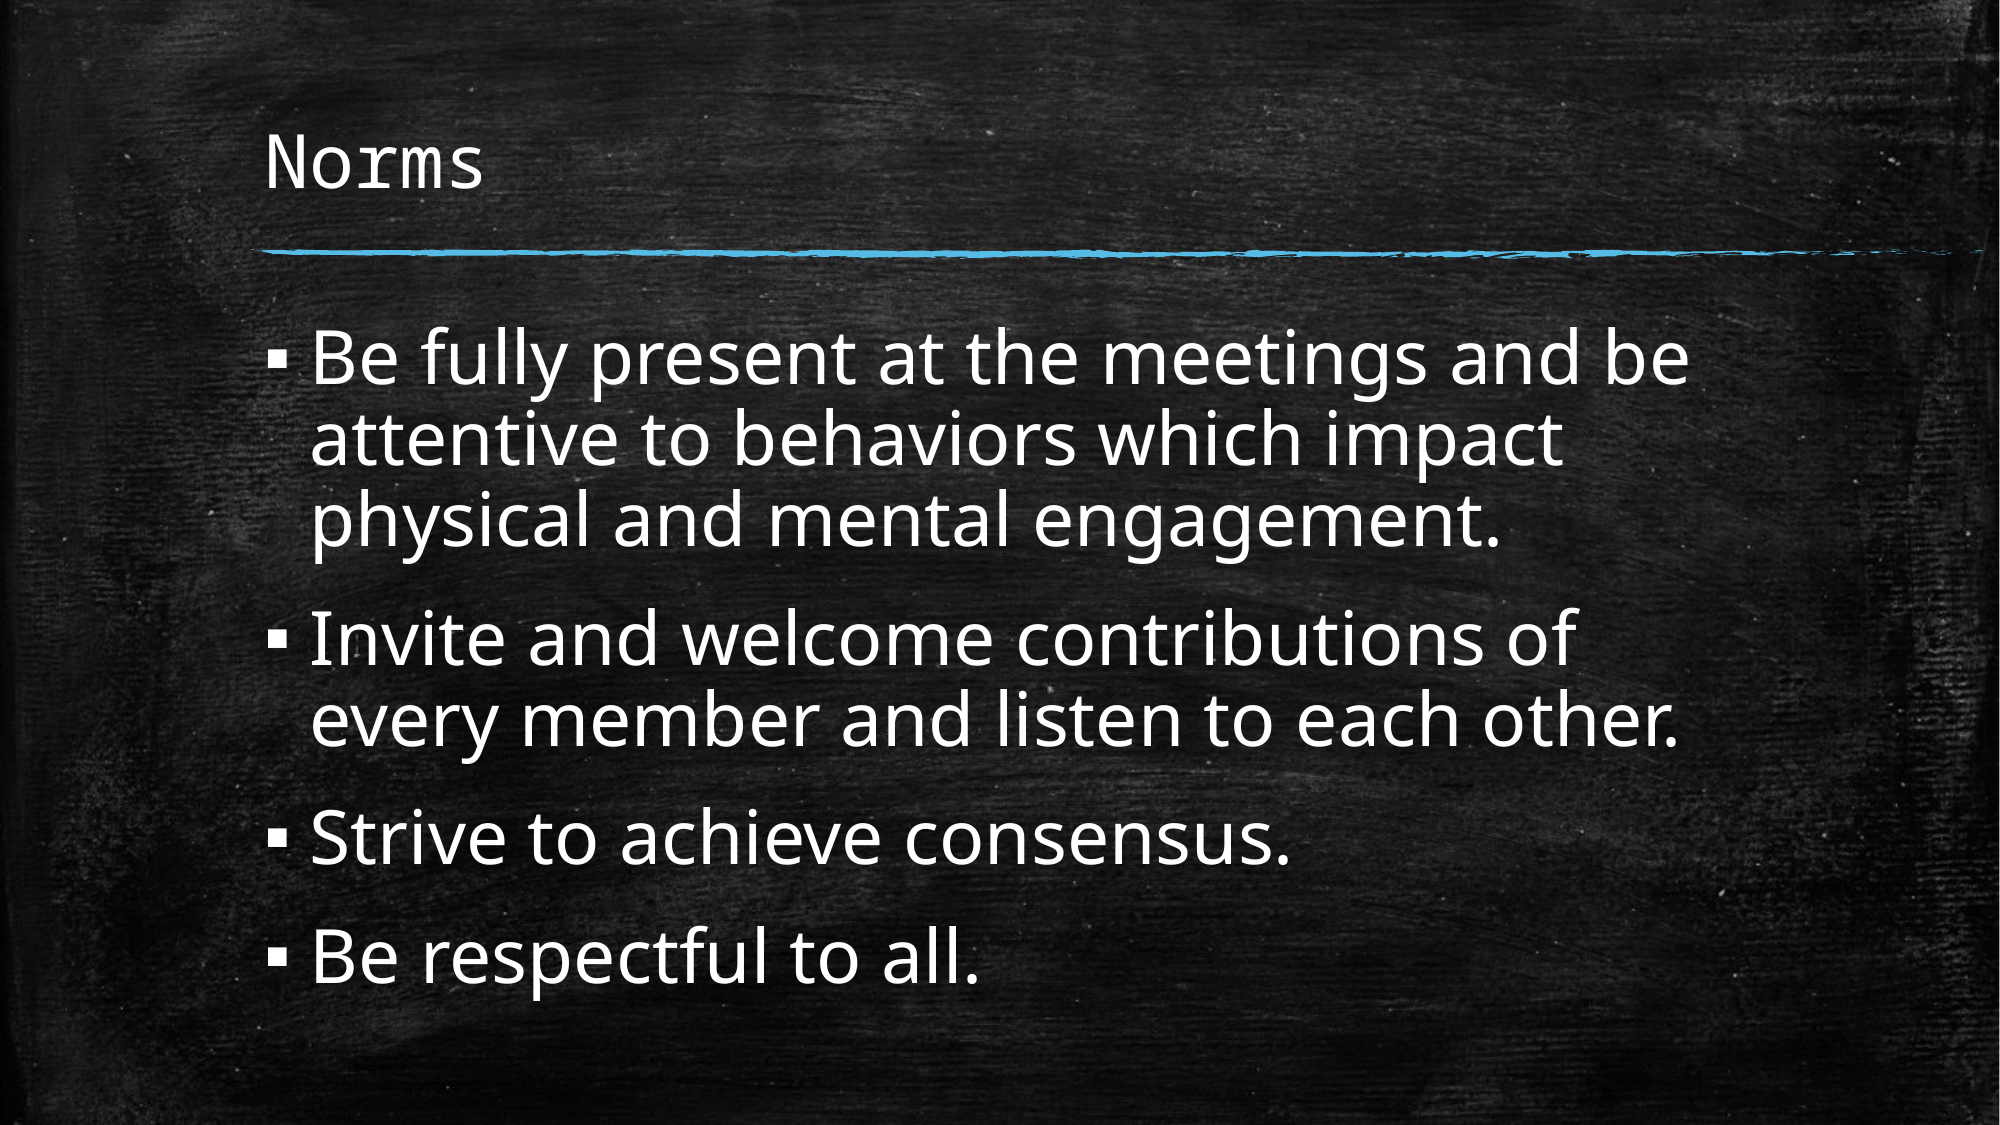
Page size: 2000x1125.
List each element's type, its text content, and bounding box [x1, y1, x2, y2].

title Norms [249, 45, 1975, 213]
list Be fully present at the meetings and be attentive to behaviors which impact physical and mental engagement. Invite and welcome contributions of every member and listen to each other. Strive to achieve consensus. Be respectful to all. [249, 312, 1750, 1013]
